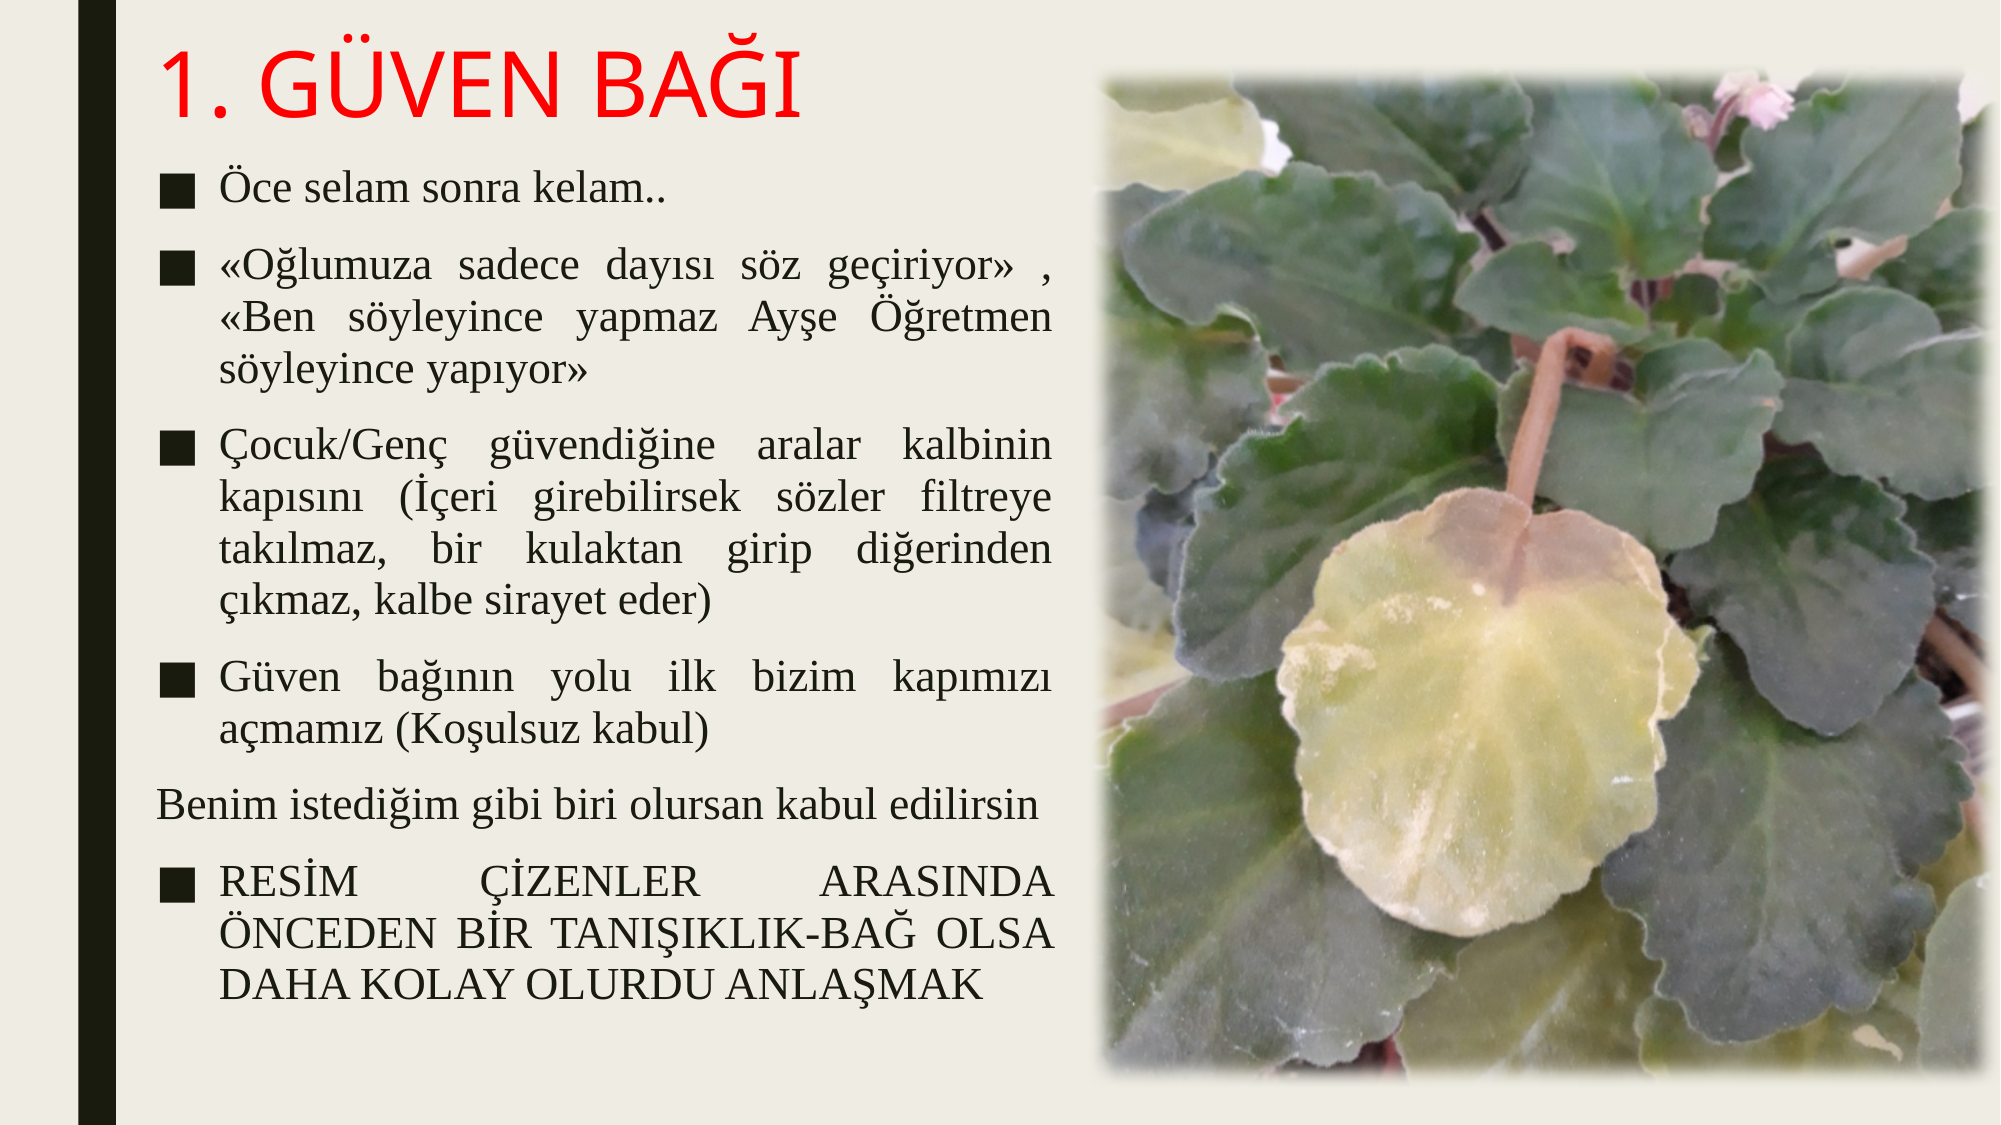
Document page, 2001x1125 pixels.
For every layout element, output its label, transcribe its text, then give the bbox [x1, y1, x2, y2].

list Öce selam sonra kelam.. «Oğlumuza sadece dayısı söz geçiriyor» , «Ben söyleyince yapmaz Ayşe Öğretmen söyleyince yapıyor» Çocuk/Genç güvendiğine aralar kalbinin kapısını (İçeri girebilirsek sözler filtreye takılmaz, bir kulaktan girip diğerinden çıkmaz, kalbe sirayet eder) Güven bağının yolu ilk bizim kapımızı açmamız (Koşulsuz kabul) Benim istediğim gibi biri olursan kabul edilirsin RESİM ÇİZENLER ARASINDA ÖNCEDEN BİR TANIŞIKLIK-BAĞ OLSA DAHA KOLAY OLURDU ANLAŞMAK [140, 154, 1069, 1036]
title 1. GÜVEN BAĞI [140, 32, 1005, 154]
picture [1031, 92, 2000, 1060]
